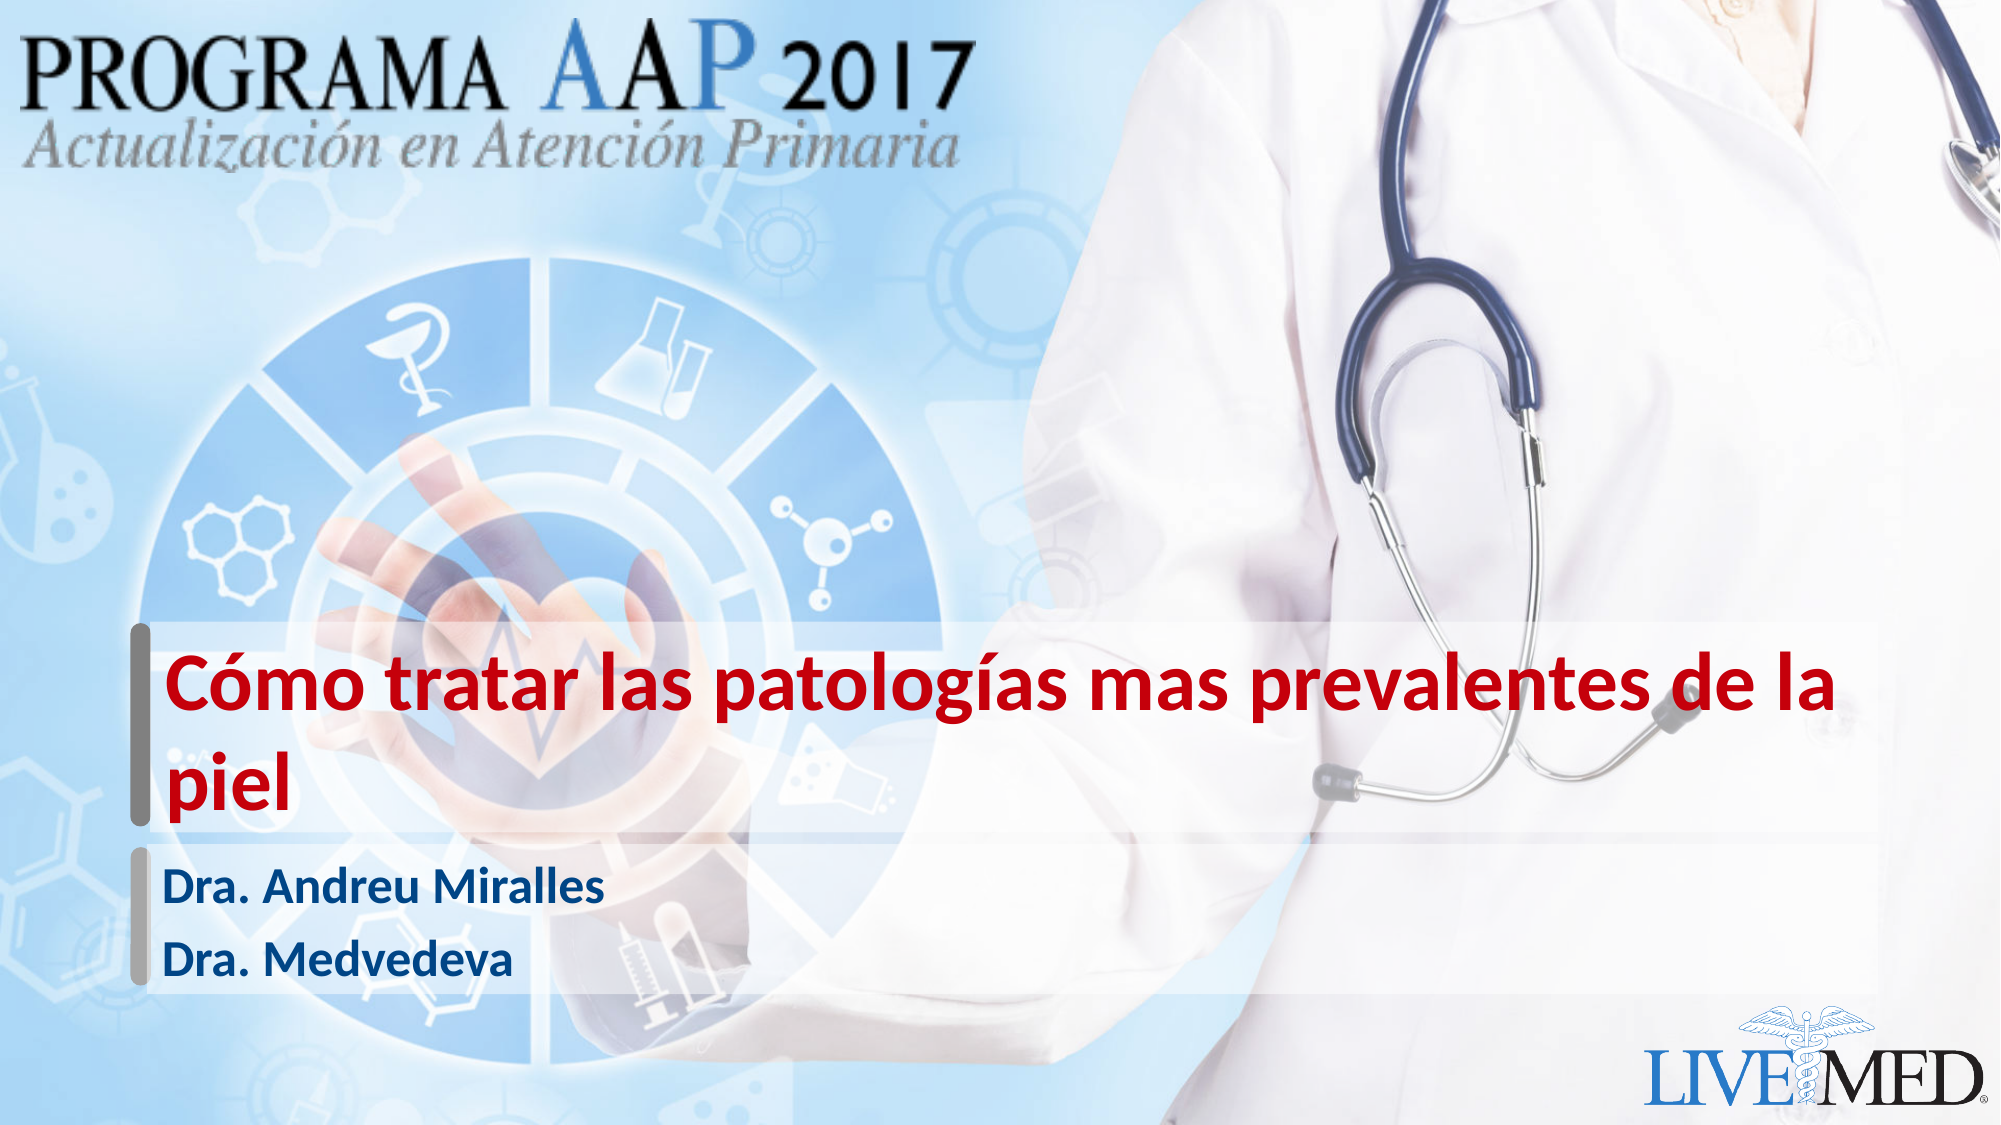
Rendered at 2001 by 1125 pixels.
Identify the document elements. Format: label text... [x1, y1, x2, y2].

subtitle Dra. Andreu Miralles Dra. Medvedeva [146, 844, 1879, 995]
picture [20, 18, 976, 173]
picture [1644, 1005, 1988, 1106]
title Cómo tratar las patologías mas prevalentes de la piel [150, 621, 1879, 833]
